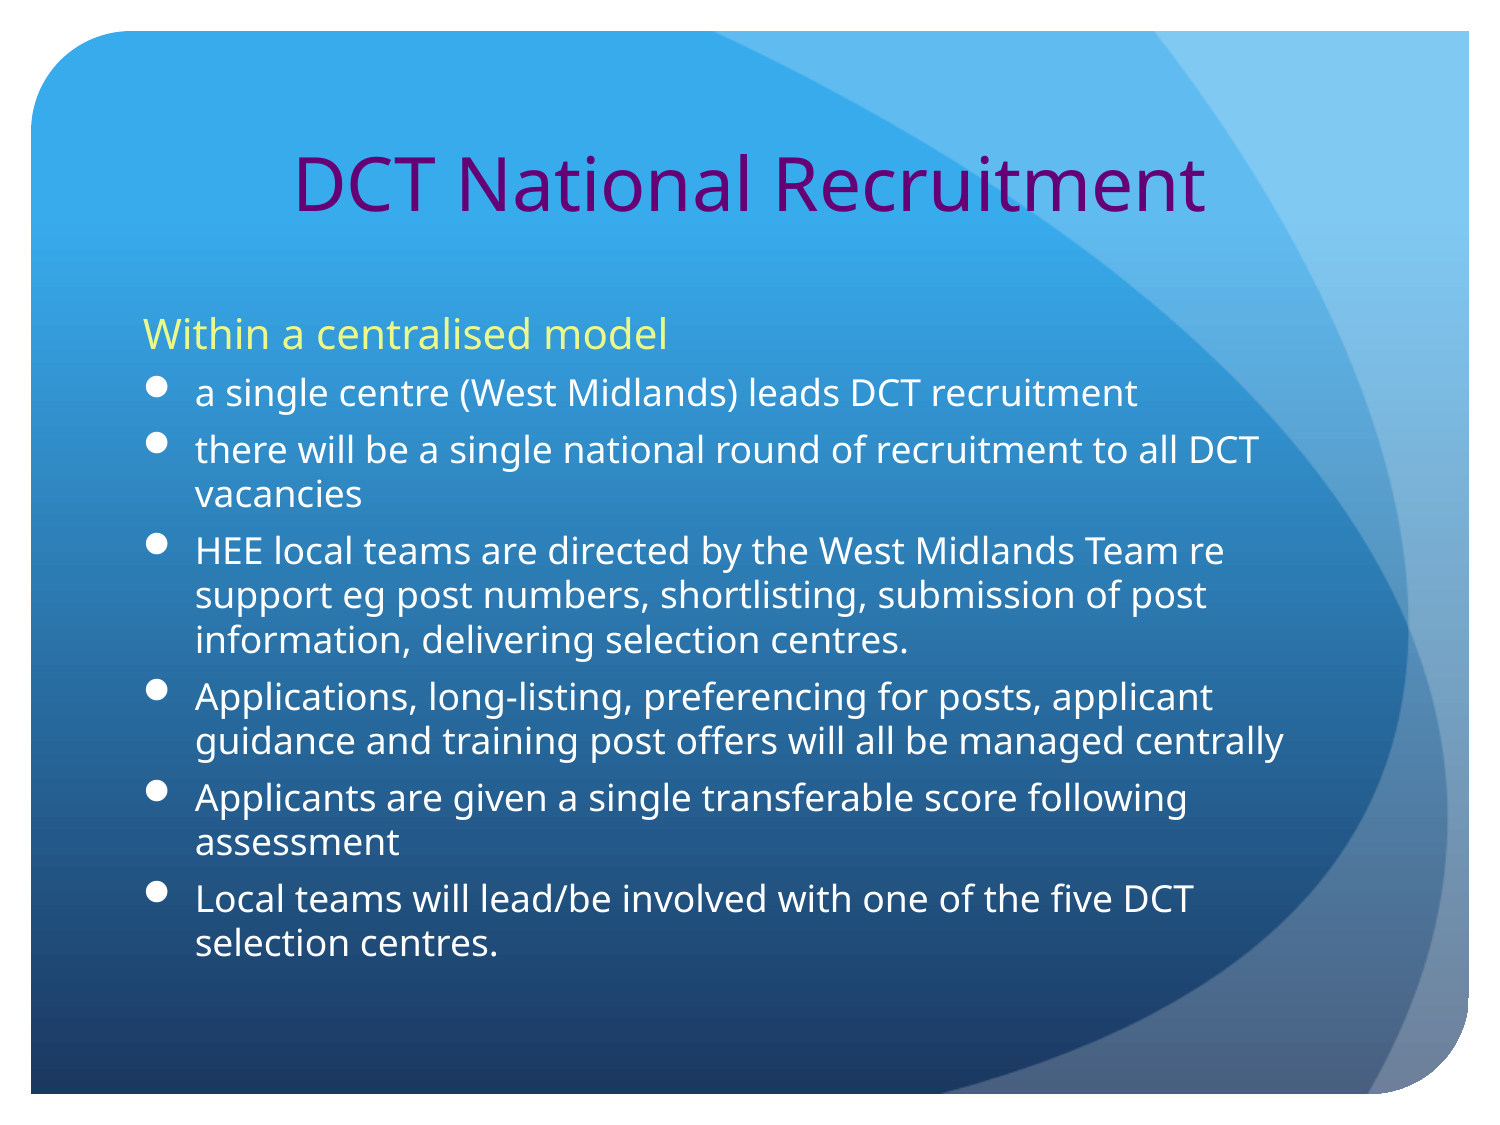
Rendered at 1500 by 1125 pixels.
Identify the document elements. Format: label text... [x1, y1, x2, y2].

picture [24, 30, 1473, 1094]
title DCT National Recruitment [127, 62, 1372, 234]
list Within a centralised model a single centre (West Midlands) leads DCT recruitment there will be a single national round of recruitment to all DCT vacancies HEE local teams are directed by the West Midlands Team re support eg post numbers, shortlisting, submission of post information, delivering selection centres. Applications, long-listing, preferencing for posts, applicant guidance and training post offers will all be managed centrally Applicants are given a single transferable score following assessment Local teams will lead/be involved with one of the five DCT selection centres. [127, 299, 1372, 991]
